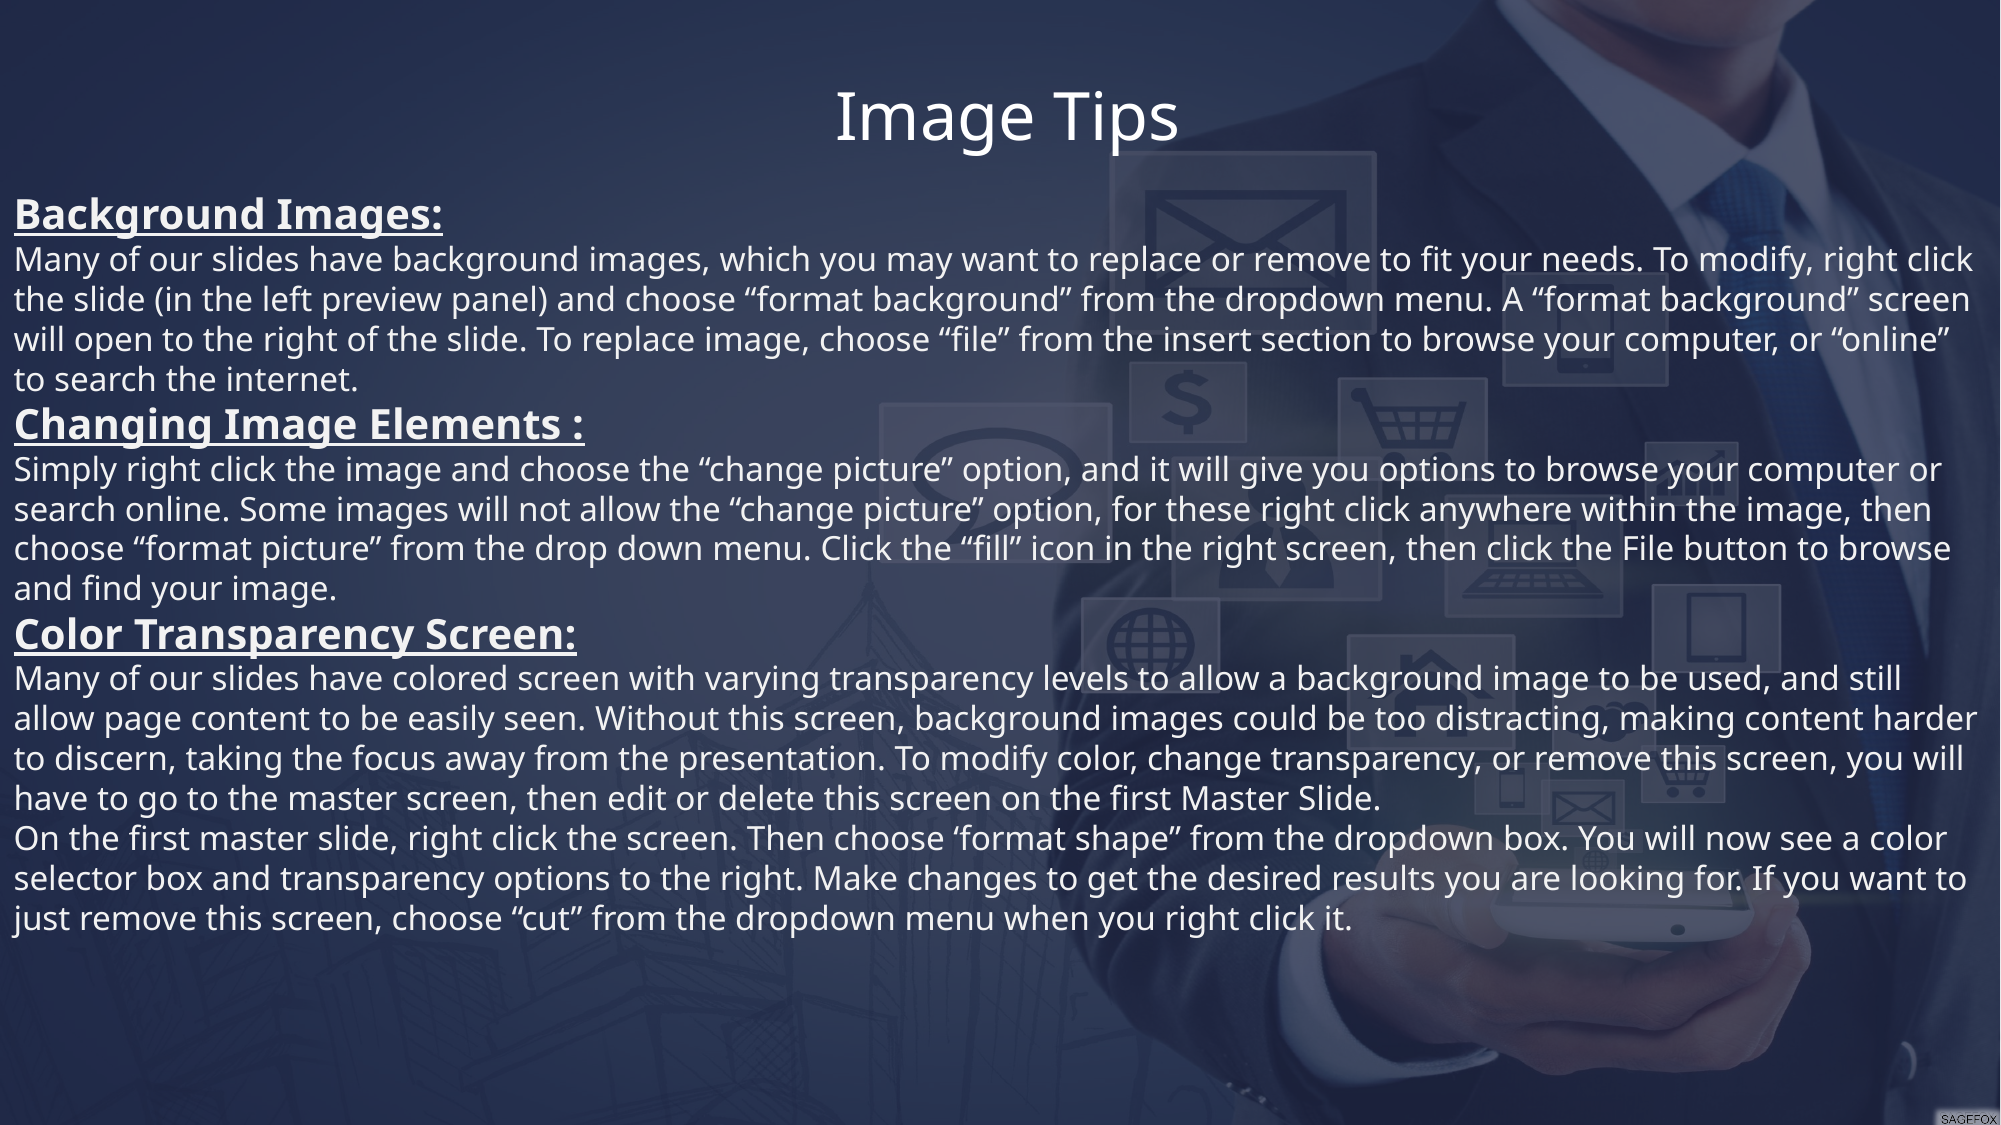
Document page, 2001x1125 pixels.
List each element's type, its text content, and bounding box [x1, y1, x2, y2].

text_box Background Images: Many of our slides have background images, which you may want to replace or remove to fit your needs. To modify, right click the slide (in the left preview panel) and choose “format background” from the dropdown menu. A “format background” screen will open to the right of the slide. To replace image, choose “file” from the insert section to browse your computer, or “online” to search the internet. Changing Image Elements : Simply right click the image and choose the “change picture” option, and it will give you options to browse your computer or search online. Some images will not allow the “change picture” option, for these right click anywhere within the image, then choose “format picture” from the drop down menu. Click the “fill” icon in the right screen, then click the File button to browse and find your image. Color Transparency Screen: Many of our slides have colored screen with varying transparency levels to allow a background image to be used, and still allow page content to be easily seen. Without this screen, background images could be too distracting, making content harder to discern, taking the focus away from the presentation. To modify color, change transparency, or remove this screen, you will have to go to the master screen, then edit or delete this screen on the first Master Slide. On the first master slide, right click the screen. Then choose ‘format shape” from the dropdown box. You will now see a color selector box and transparency options to the right. Make changes to get the desired results you are looking for. If you want to just remove this screen, choose “cut” from the dropdown menu when you right click it. [0, 0, 2000, 1125]
title Image Tips [597, 59, 1420, 177]
picture [1938, 1114, 1999, 1125]
